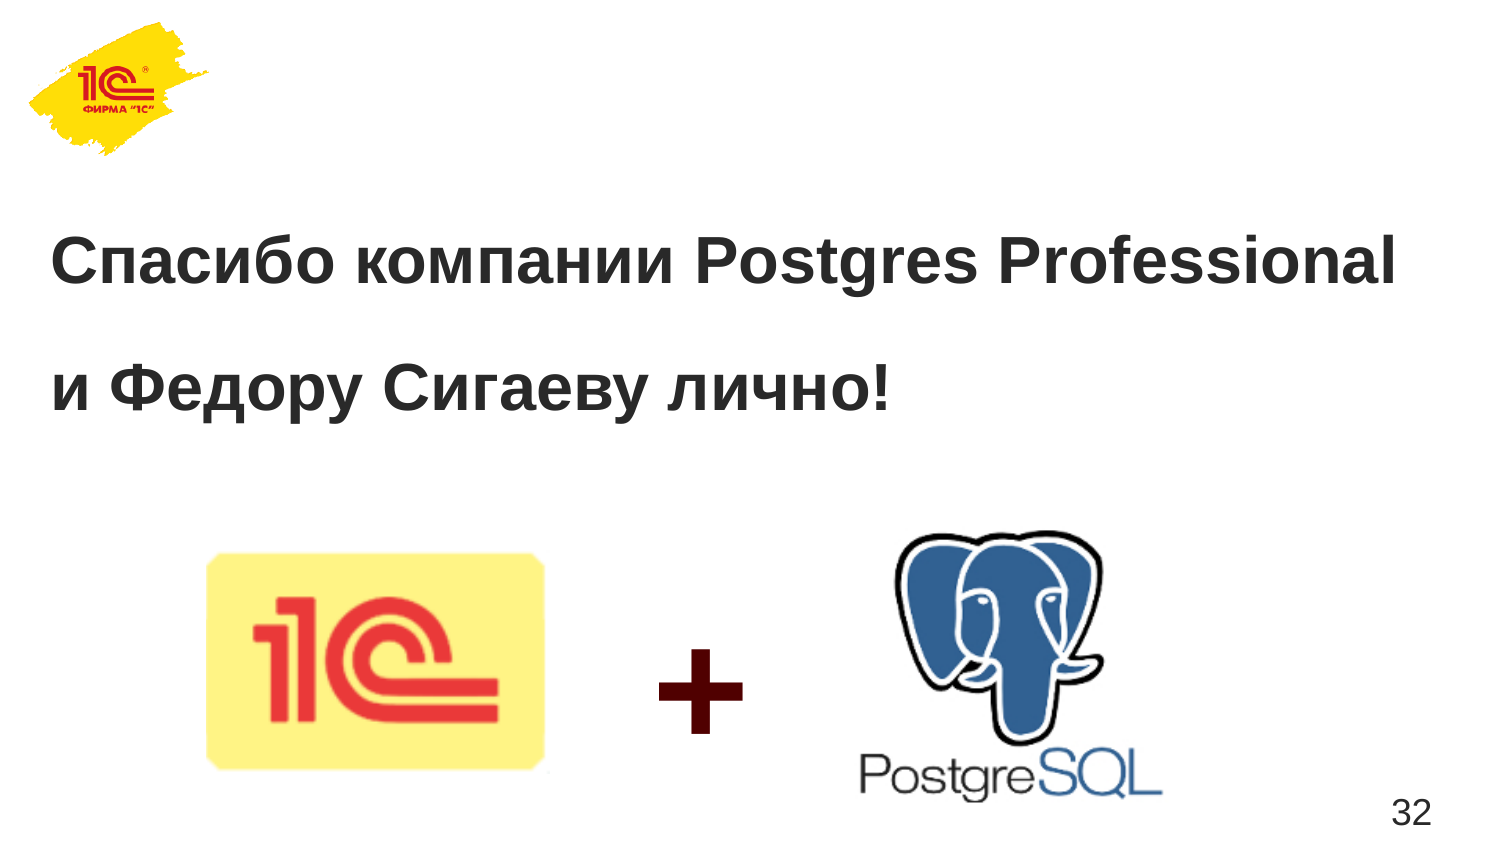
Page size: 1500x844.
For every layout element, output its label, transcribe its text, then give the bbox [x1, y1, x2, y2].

slide_number 32 [1376, 780, 1470, 826]
picture [767, 514, 1237, 809]
picture [23, 18, 213, 159]
text_box + [637, 553, 762, 788]
picture [206, 550, 550, 774]
list Спасибо компании Postgres Professional и Федору Сигаеву лично! [35, 209, 1453, 599]
